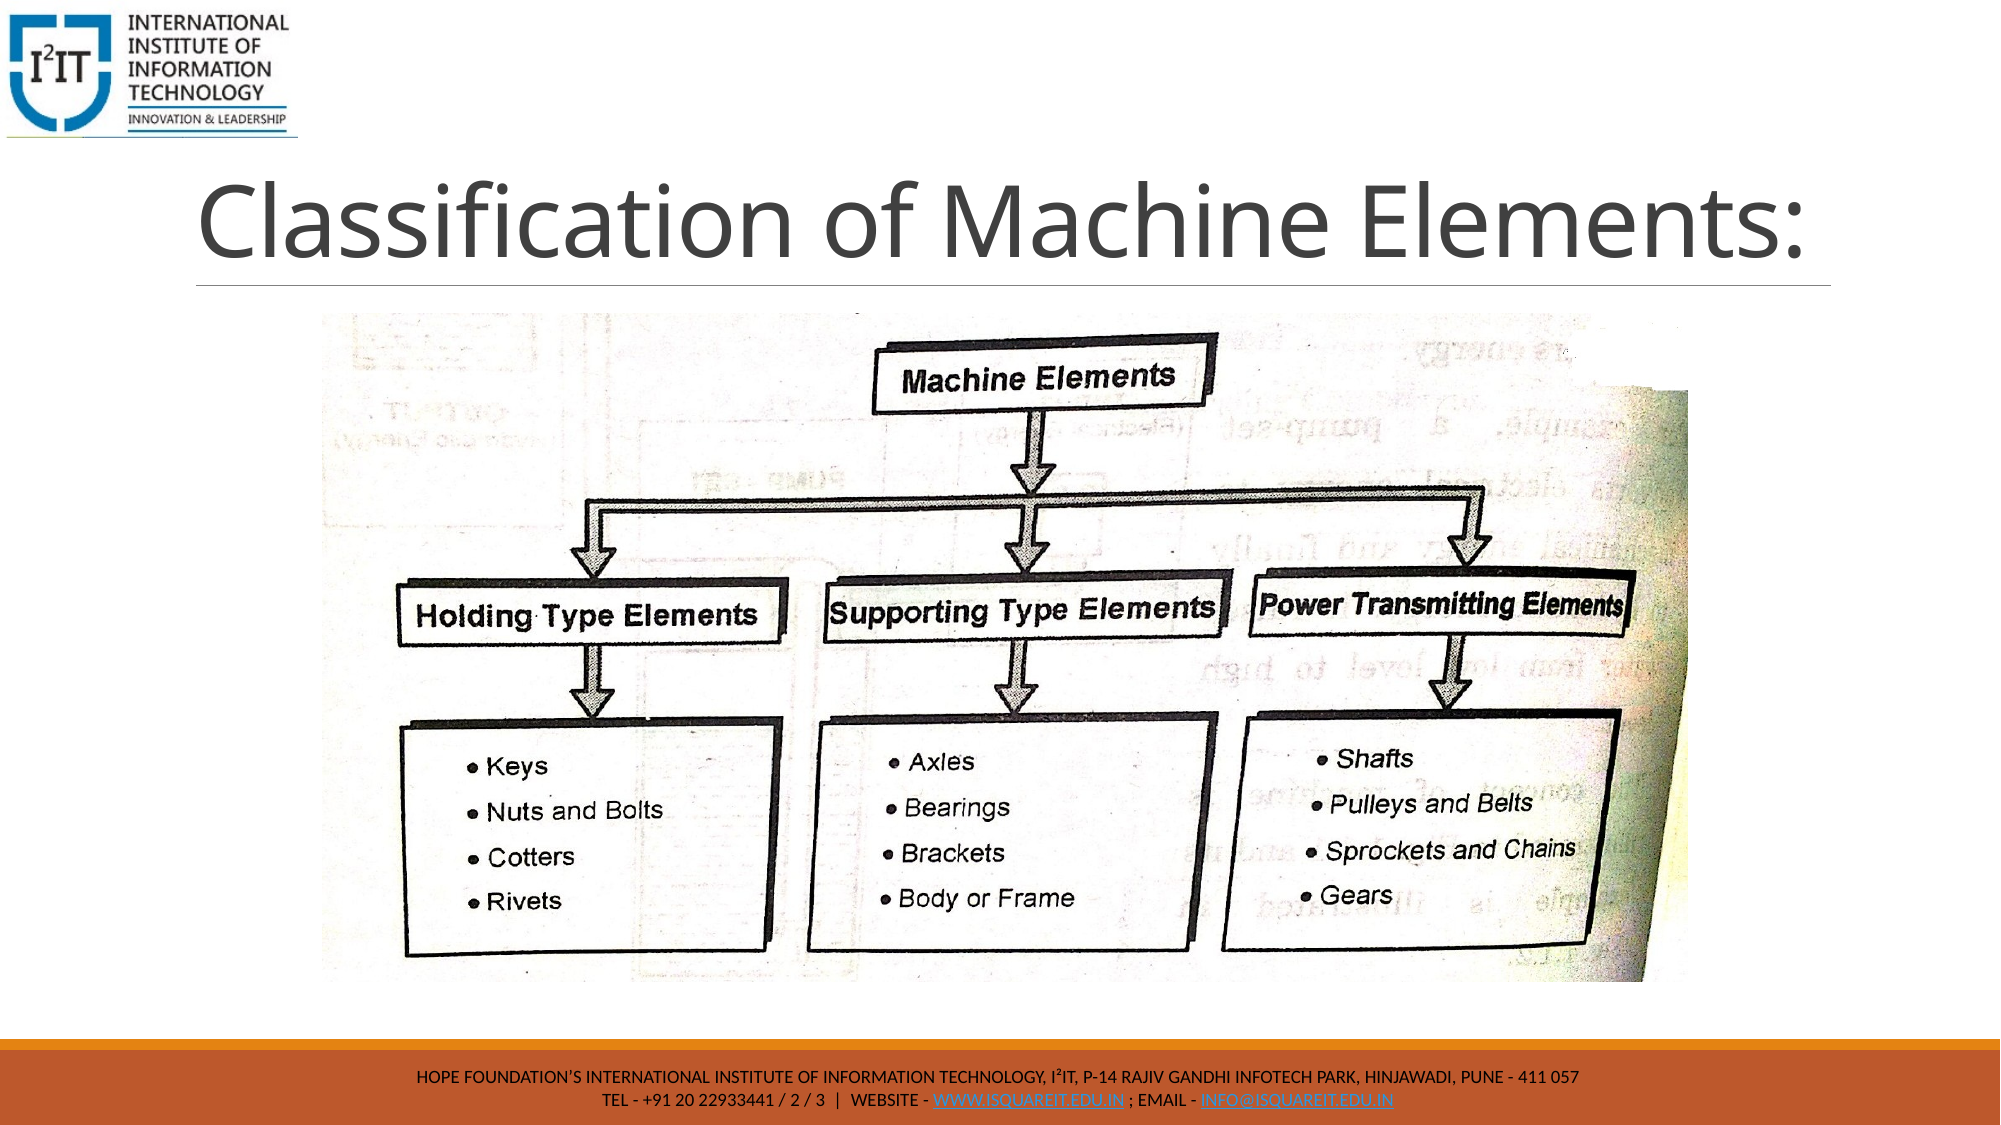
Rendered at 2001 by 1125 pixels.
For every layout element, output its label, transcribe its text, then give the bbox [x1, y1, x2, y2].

picture [0, 0, 298, 139]
title Classification of Machine Elements: [180, 47, 1830, 285]
footer Hope Foundation’s International Institute of Information Technology, I²IT, P-14 Rajiv Gandhi Infotech Park, Hinjawadi, Pune - 411 057 Tel - +91 20 22933441 / 2 / 3 | Website - www.isquareit.edu.in ; Email - info@isquareit.edu.in [0, 1049, 2000, 1125]
picture [322, 312, 1688, 982]
